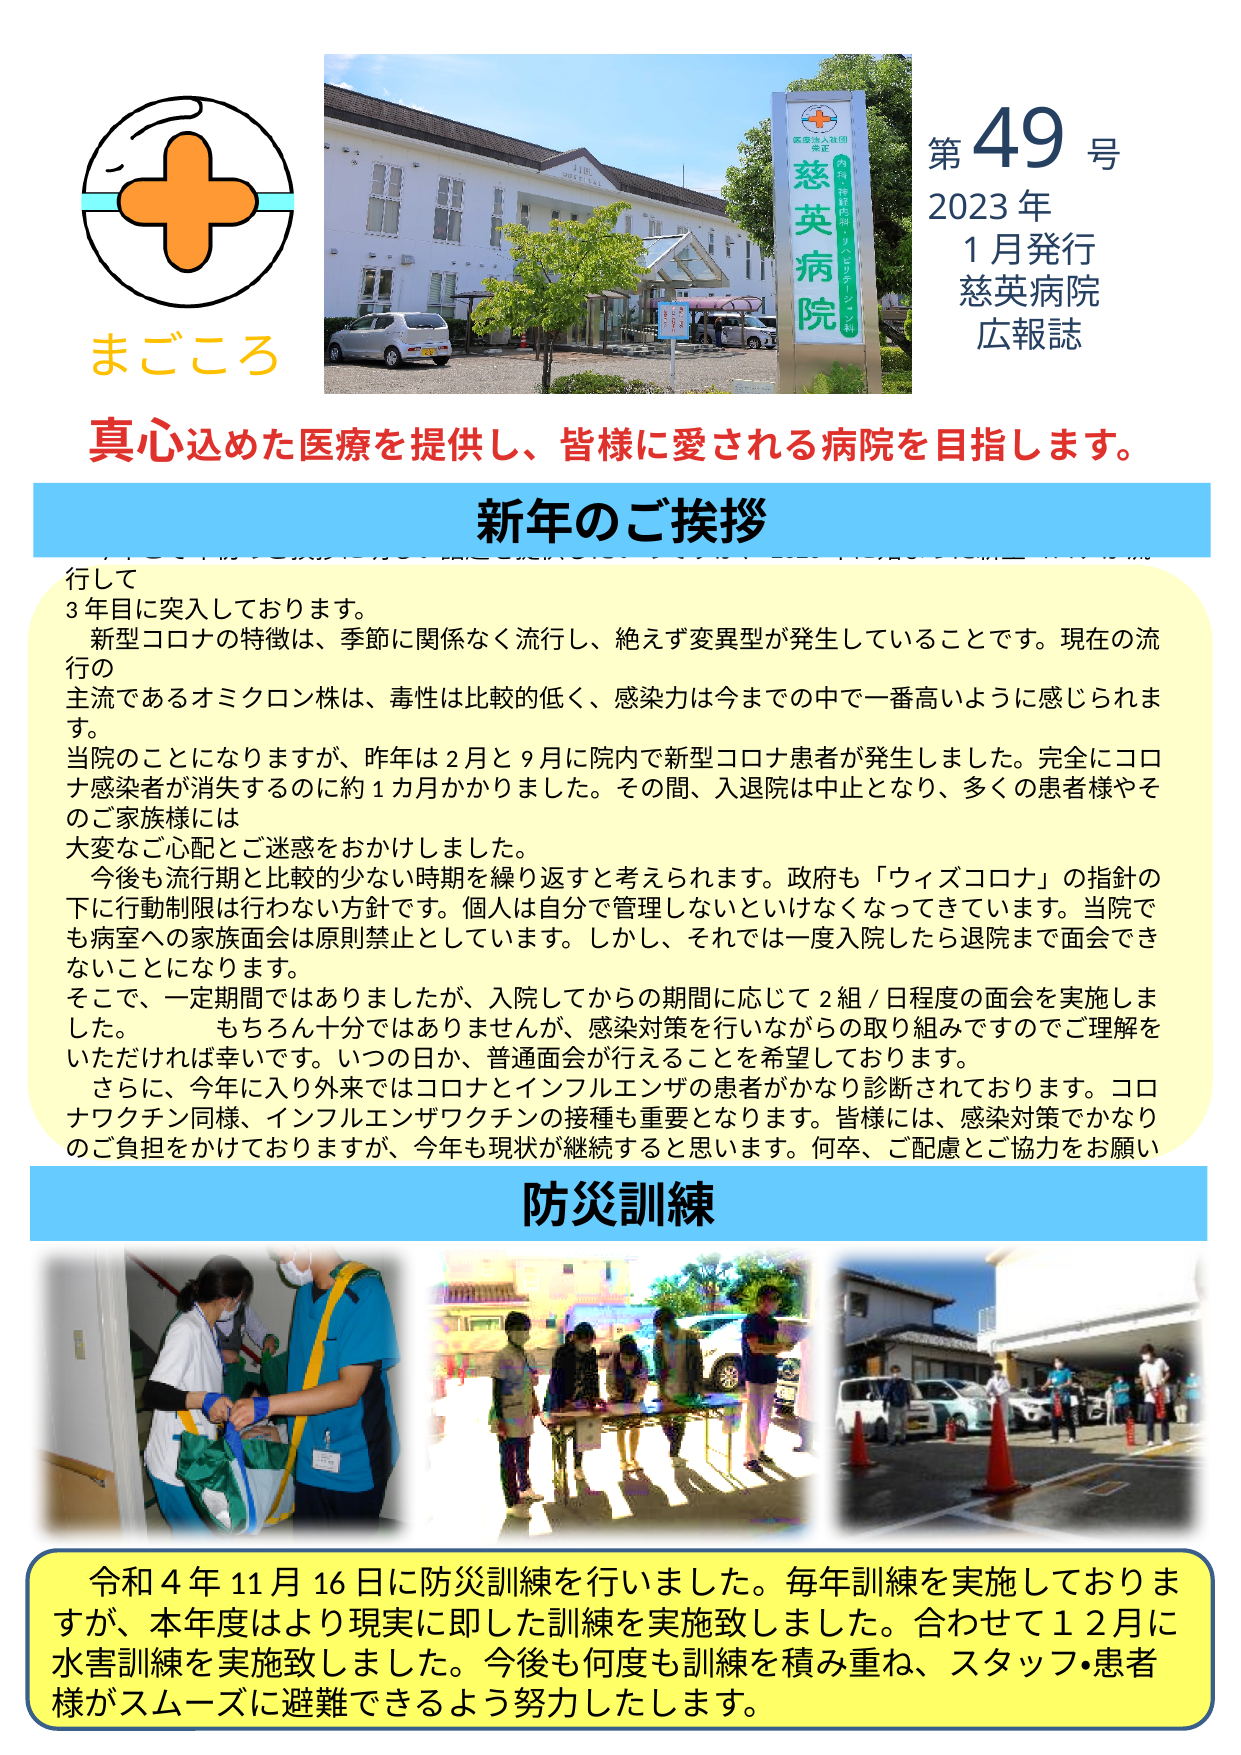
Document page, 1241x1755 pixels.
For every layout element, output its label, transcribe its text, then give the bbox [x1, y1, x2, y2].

subtitle 真心込めた医療を提供し、皆様に愛される病院を目指します。 [59, 401, 1182, 476]
text_box 第49号2023年 1月発行 慈英病院 広報誌 [916, 76, 1148, 363]
picture [75, 89, 300, 318]
title 新年のご挨拶 [33, 482, 1211, 558]
picture [324, 54, 912, 394]
text_box 令和４年11月16日に防災訓練を行いました。毎年訓練を実施しておりますが、本年度はより現実に即した訓練を実施致しました。合わせて１２月に水害訓練を実施致しました。今後も何度も訓練を積み重ね、スタッフ・患者様がスムーズに避難できるよう努力したします。 [25, 1555, 1215, 1731]
text_box 2023年を迎えました。皆様、如何お過ごしでしょうか？ 今年こそ年初のご挨拶に明るい話題を提供したいのですが、2020年に始まった新型コロナが流行して 3年目に突入しております。 新型コロナの特徴は、季節に関係なく流行し、絶えず変異型が発生していることです。現在の流行の 主流であるオミクロン株は、毒性は比較的低く、感染力は今までの中で一番高いように感じられます。 当院のことになりますが、昨年は2月と9月に院内で新型コロナ患者が発生しました。完全にコロナ感染者が消失するのに約1カ月かかりました。その間、入退院は中止となり、多くの患者様やそのご家族様には 大変なご心配とご迷惑をおかけしました。 今後も流行期と比較的少ない時期を繰り返すと考えられます。政府も「ウィズコロナ」の指針の下に行動制限は行わない方針です。個人は自分で管理しないといけなくなってきています。当院でも病室への家族面会は原則禁止としています。しかし、それでは一度入院したら退院まで面会できないことになります。 そこで、一定期間ではありましたが、入院してからの期間に応じて2組/日程度の面会を実施しました。 もちろん十分ではありませんが、感染対策を行いながらの取り組みですのでご理解をいただければ幸いです。いつの日か、普通面会が行えることを希望しております。 さらに、今年に入り外来ではコロナとインフルエンザの患者がかなり診断されております。コロナワクチン同様、インフルエンザワクチンの接種も重要となります。皆様には、感染対策でかなりのご負担をかけておりますが、今年も現状が継続すると思います。何卒、ご配慮とご協力をお願いいたします。 院長 前田正存 [25, 562, 1215, 1163]
text_box 防災訓練 [30, 1166, 1208, 1241]
picture [27, 1240, 418, 1549]
text_box まごころ [70, 315, 319, 391]
picture [422, 1241, 1211, 1549]
